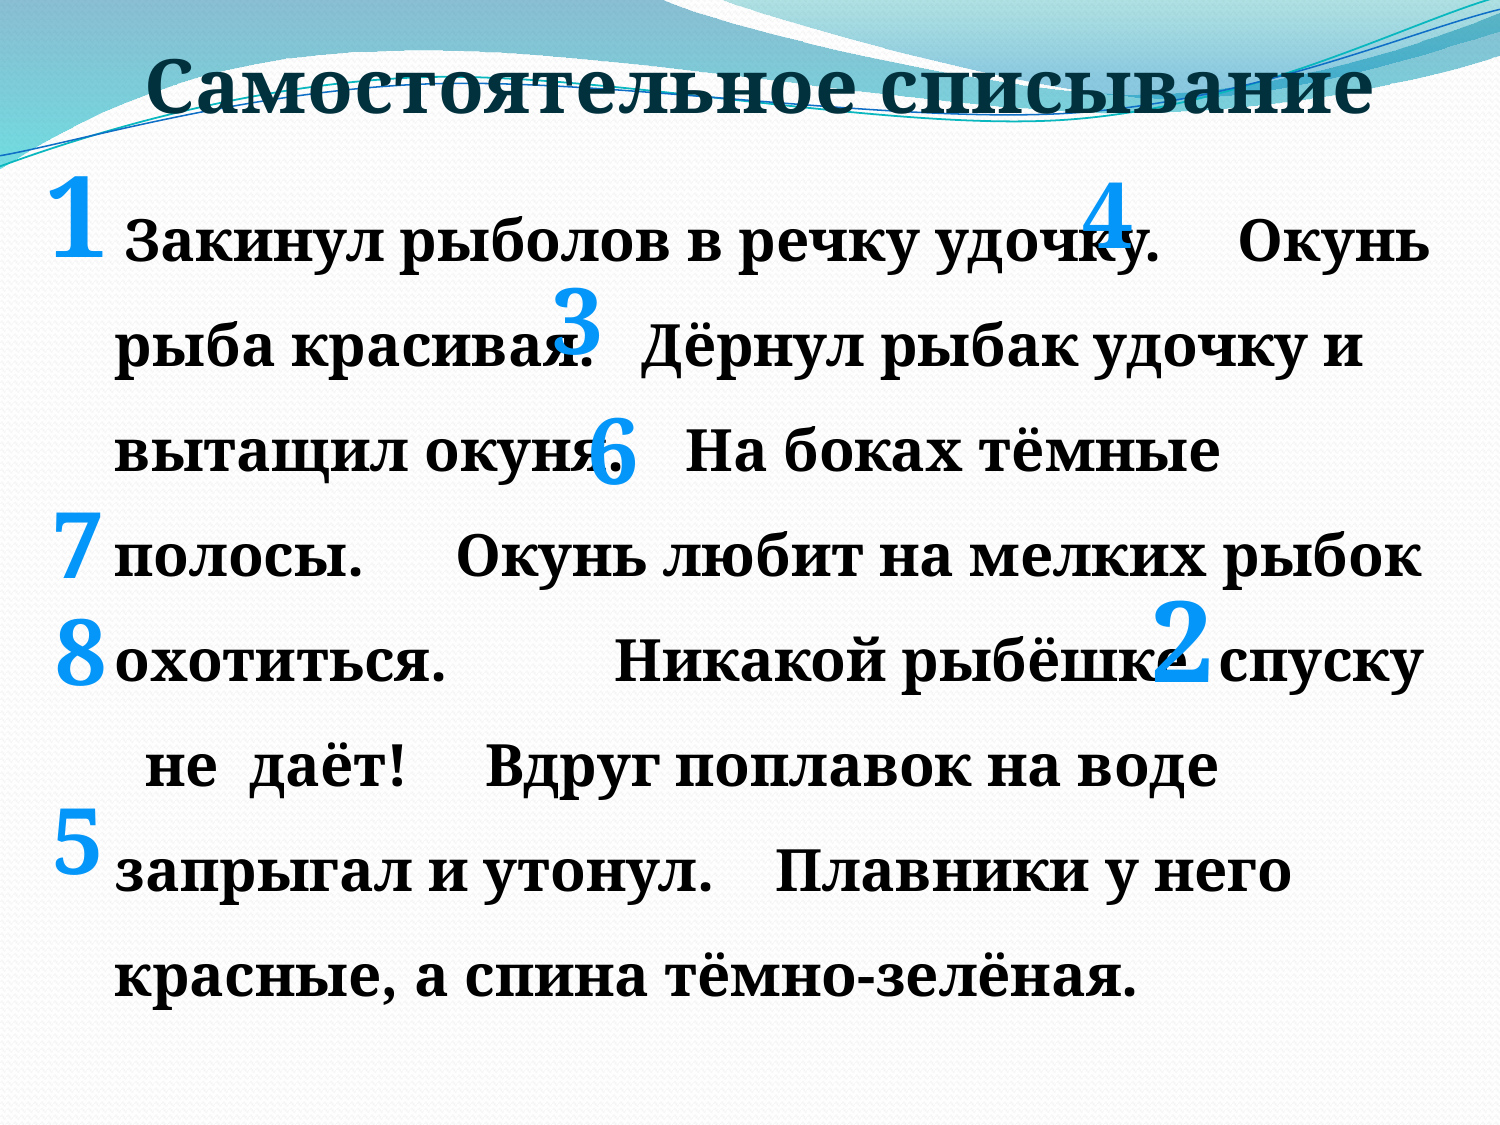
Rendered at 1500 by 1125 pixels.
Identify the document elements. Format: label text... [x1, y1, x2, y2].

text_box 8 [40, 586, 122, 711]
text_box 5 [37, 775, 119, 900]
text_box 2 [1135, 562, 1229, 713]
text_box 4 [1067, 148, 1149, 274]
text_box 6 [572, 385, 654, 511]
text_box 3 [537, 255, 620, 381]
text_box 1 [30, 137, 124, 288]
text_box 7 [37, 479, 119, 605]
text_box Самостоятельное списывание [129, 30, 1393, 136]
text_box Закинул рыболов в речку удочку. Окунь рыба красивая. Дёрнул рыбак удочку и вытащил окуня. На боках тёмные полосы. Окунь любит на мелких рыбок охотиться. Никакой рыбёшке спуску не даёт! Вдруг поплавок на воде запрыгал и утонул. Плавники у него красные, а спина тёмно-зелёная. [100, 160, 1447, 1016]
